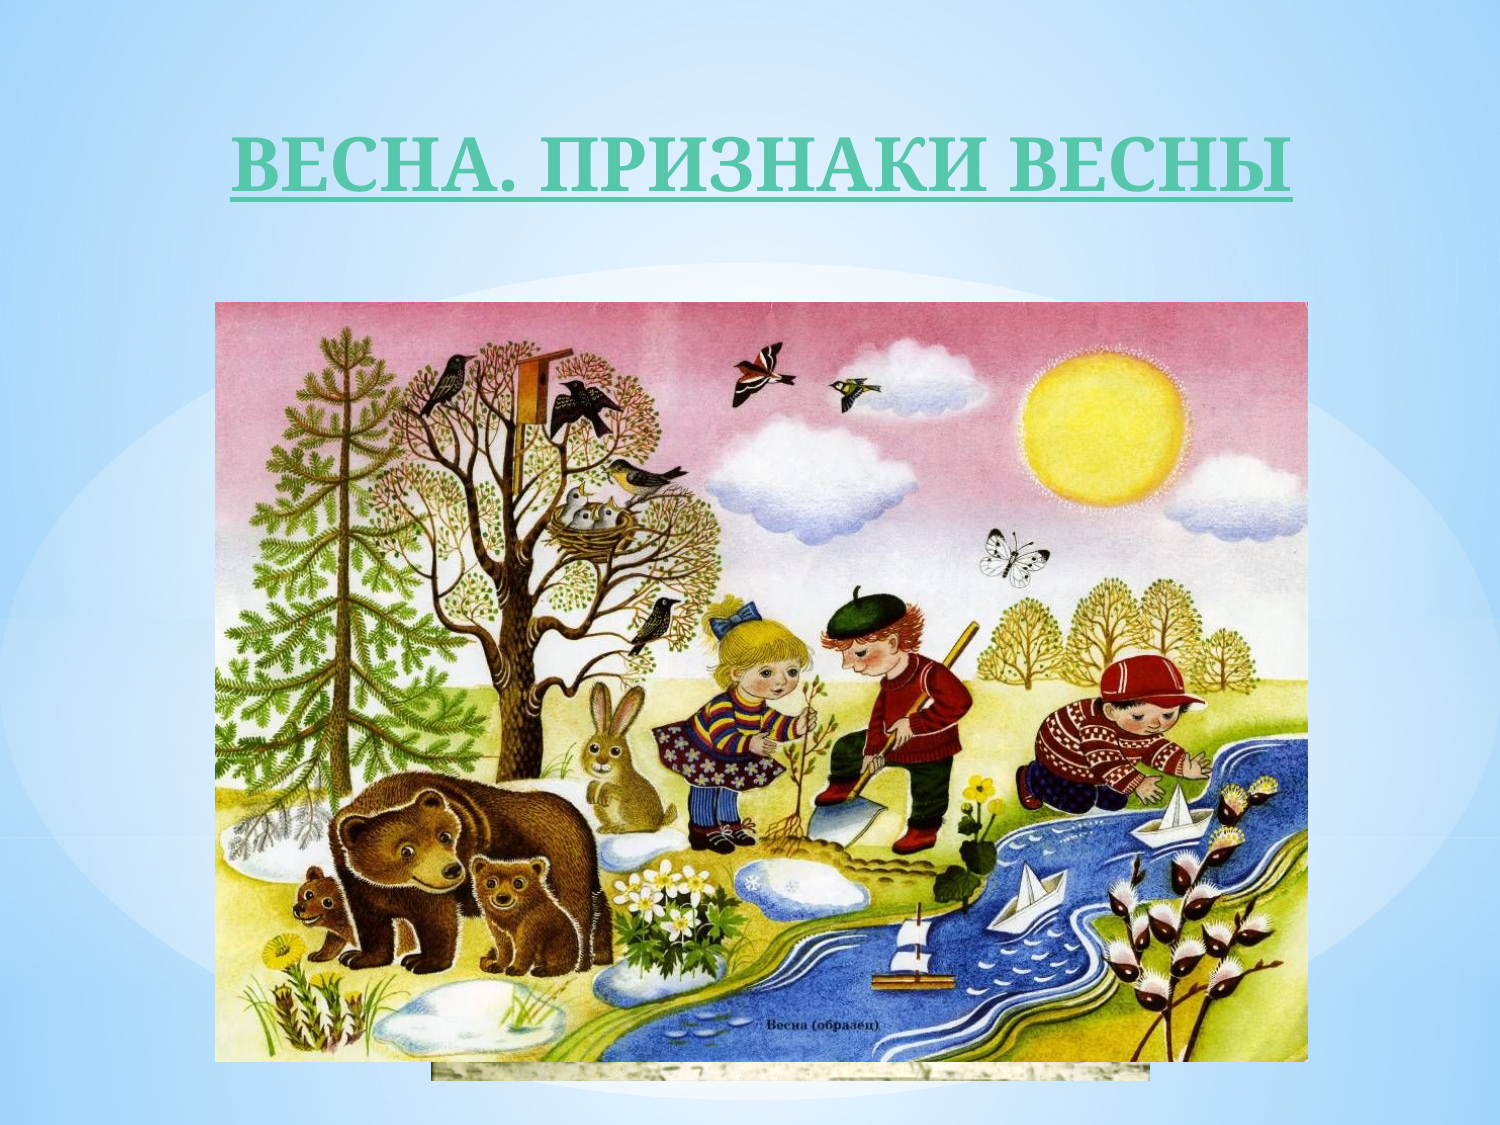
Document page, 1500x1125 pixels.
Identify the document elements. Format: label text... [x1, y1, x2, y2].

picture [215, 302, 1309, 1081]
text_box ВЕСНА. ПРИЗНАКИ ВЕСНЫ [88, 19, 1436, 227]
